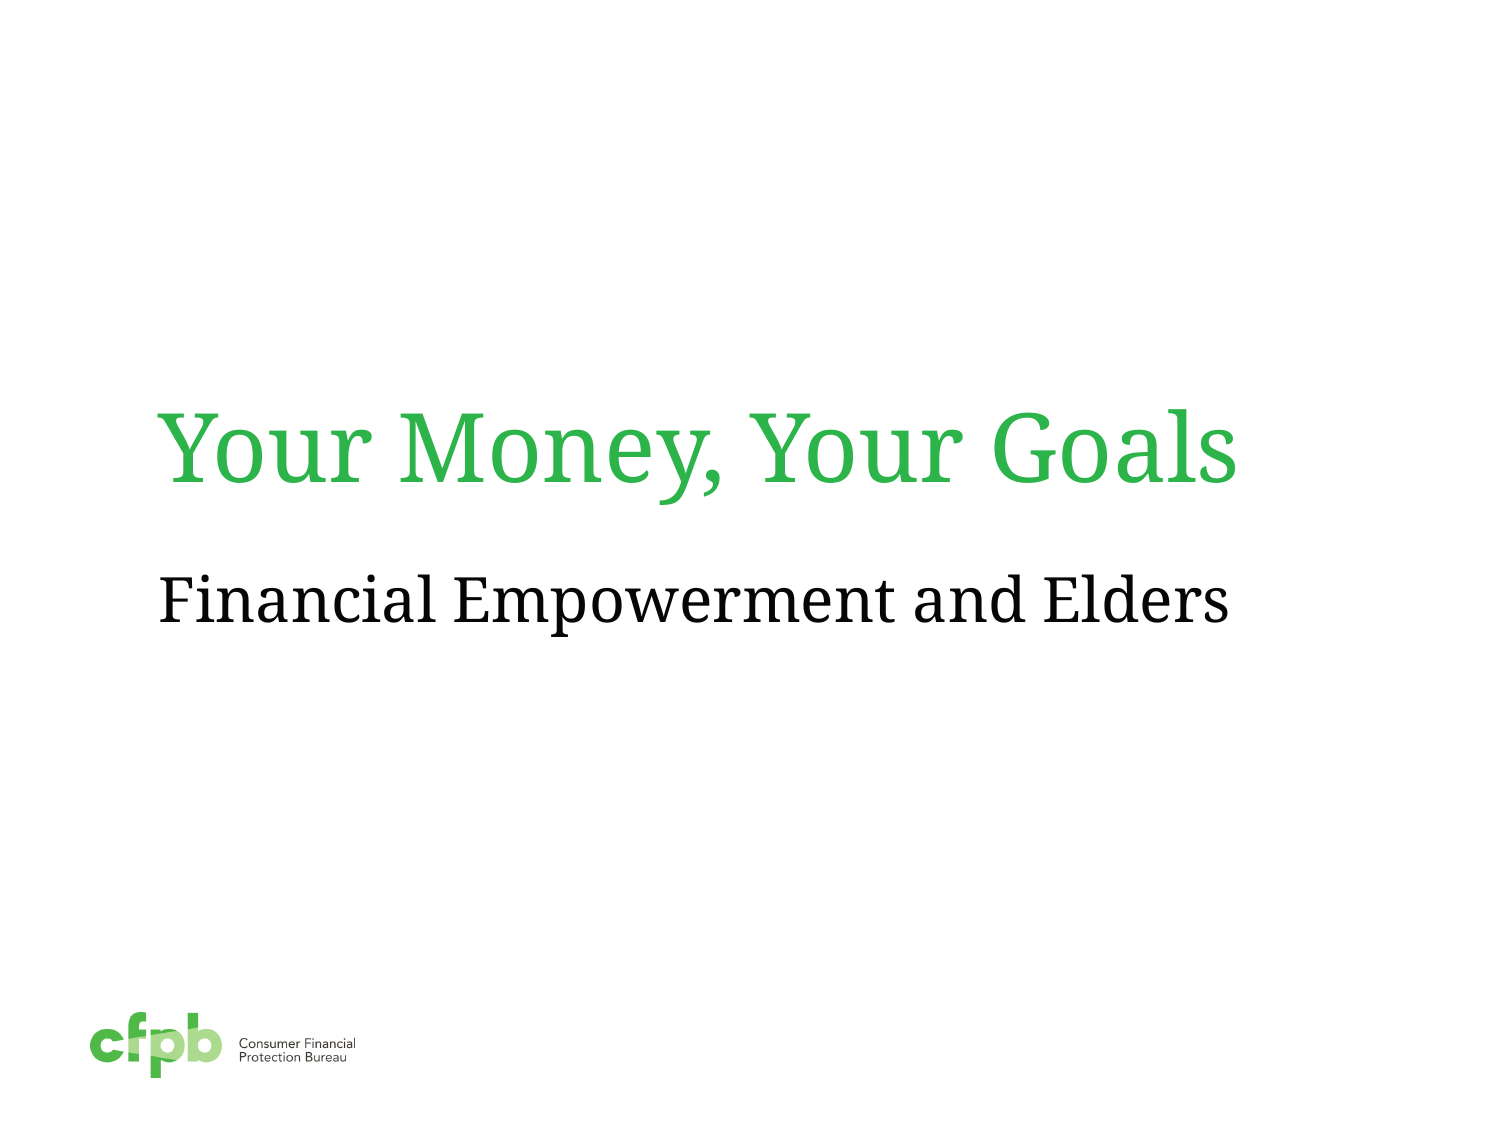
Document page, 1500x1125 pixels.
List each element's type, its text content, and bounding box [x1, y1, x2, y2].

title Your Money, Your Goals [148, 377, 1348, 522]
subtitle Financial Empowerment and Elders [148, 525, 1348, 642]
picture [90, 1012, 355, 1078]
